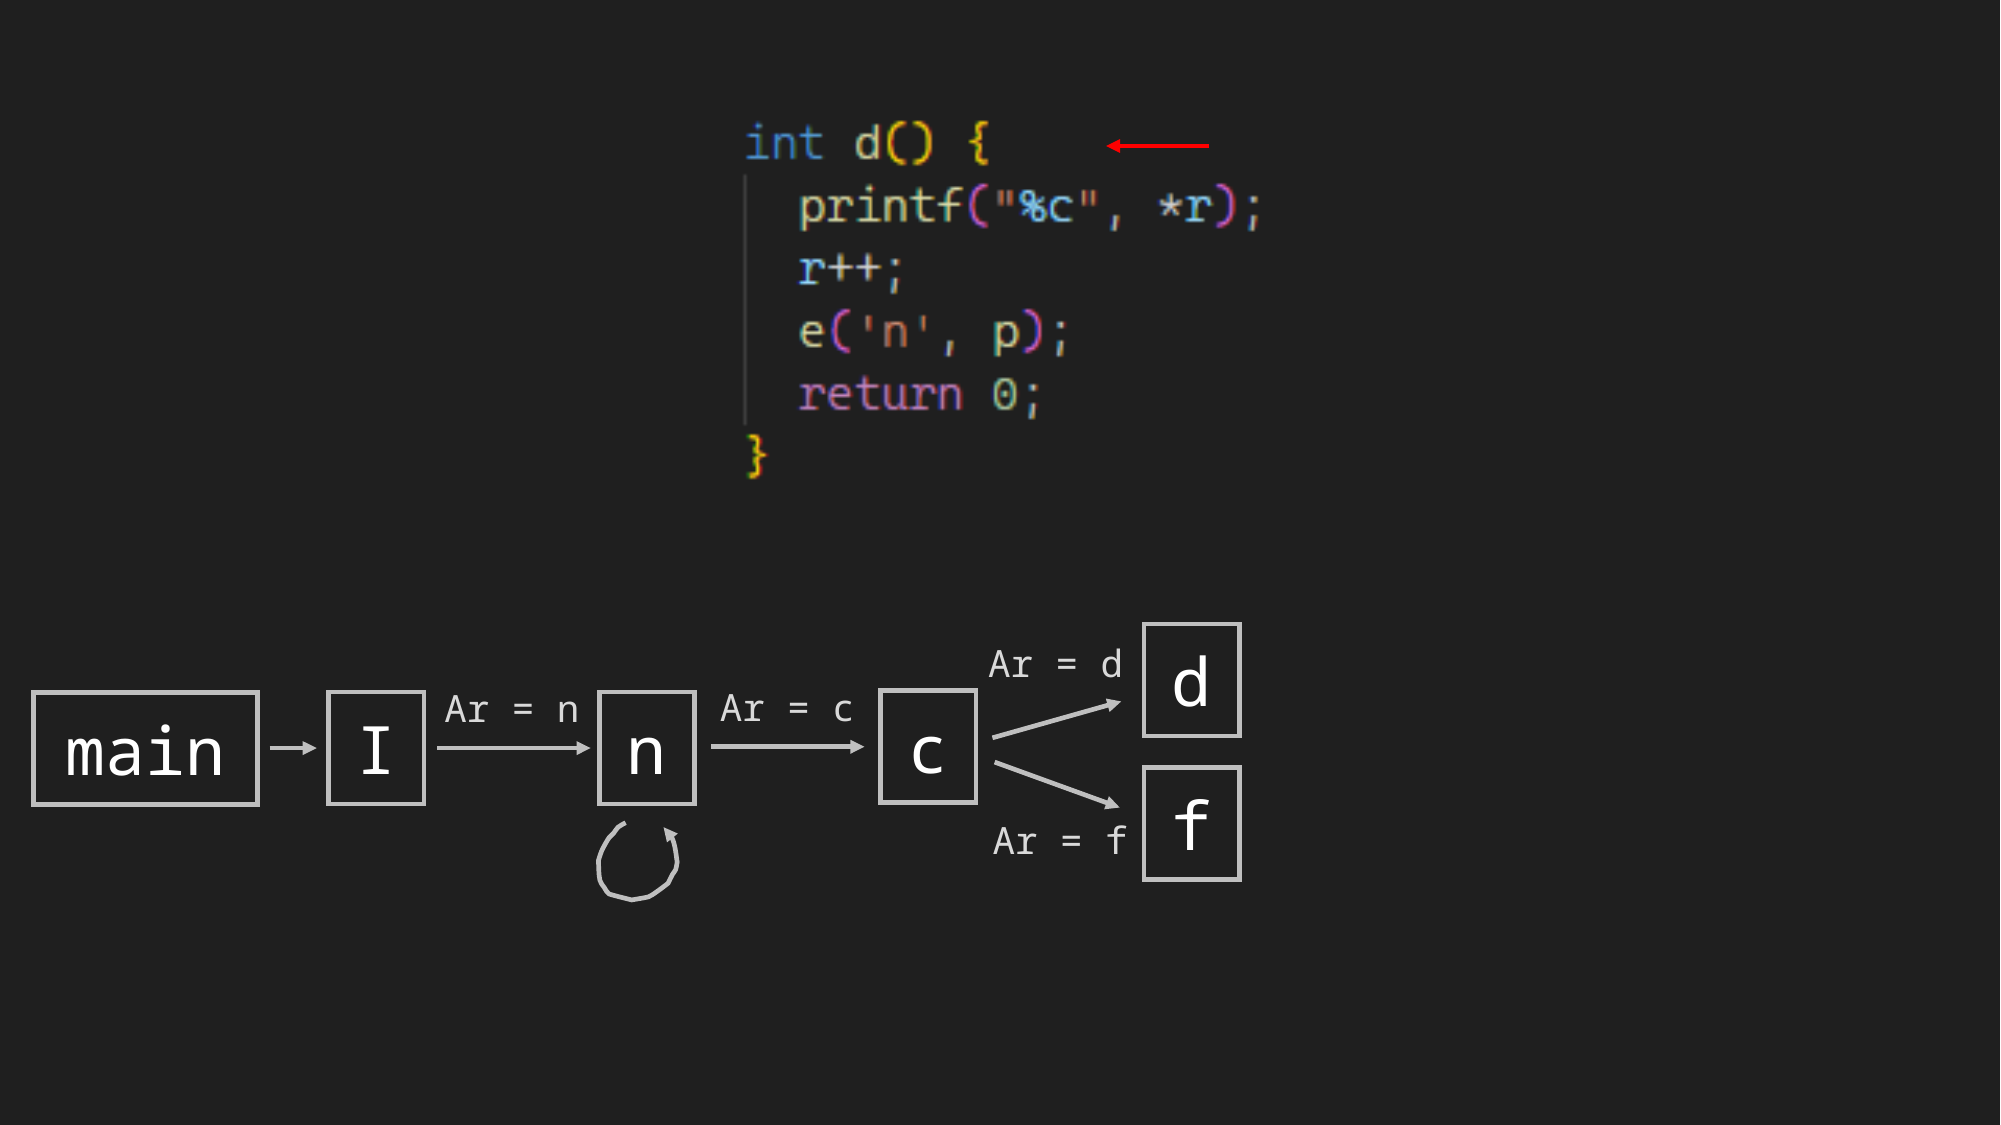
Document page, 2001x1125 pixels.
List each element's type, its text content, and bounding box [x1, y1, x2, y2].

text_box Ar = c [693, 676, 881, 737]
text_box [994, 761, 1121, 808]
text_box I [327, 690, 426, 806]
text_box d [1142, 622, 1241, 738]
text_box n [598, 690, 696, 806]
text_box [596, 821, 679, 902]
text_box main [32, 691, 259, 806]
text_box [991, 700, 1122, 739]
text_box Ar = n [418, 677, 606, 738]
text_box Ar = d [962, 632, 1149, 692]
text_box f [1142, 766, 1241, 881]
text_box c [879, 689, 978, 804]
picture [732, 116, 1268, 490]
text_box Ar = f [966, 809, 1154, 870]
